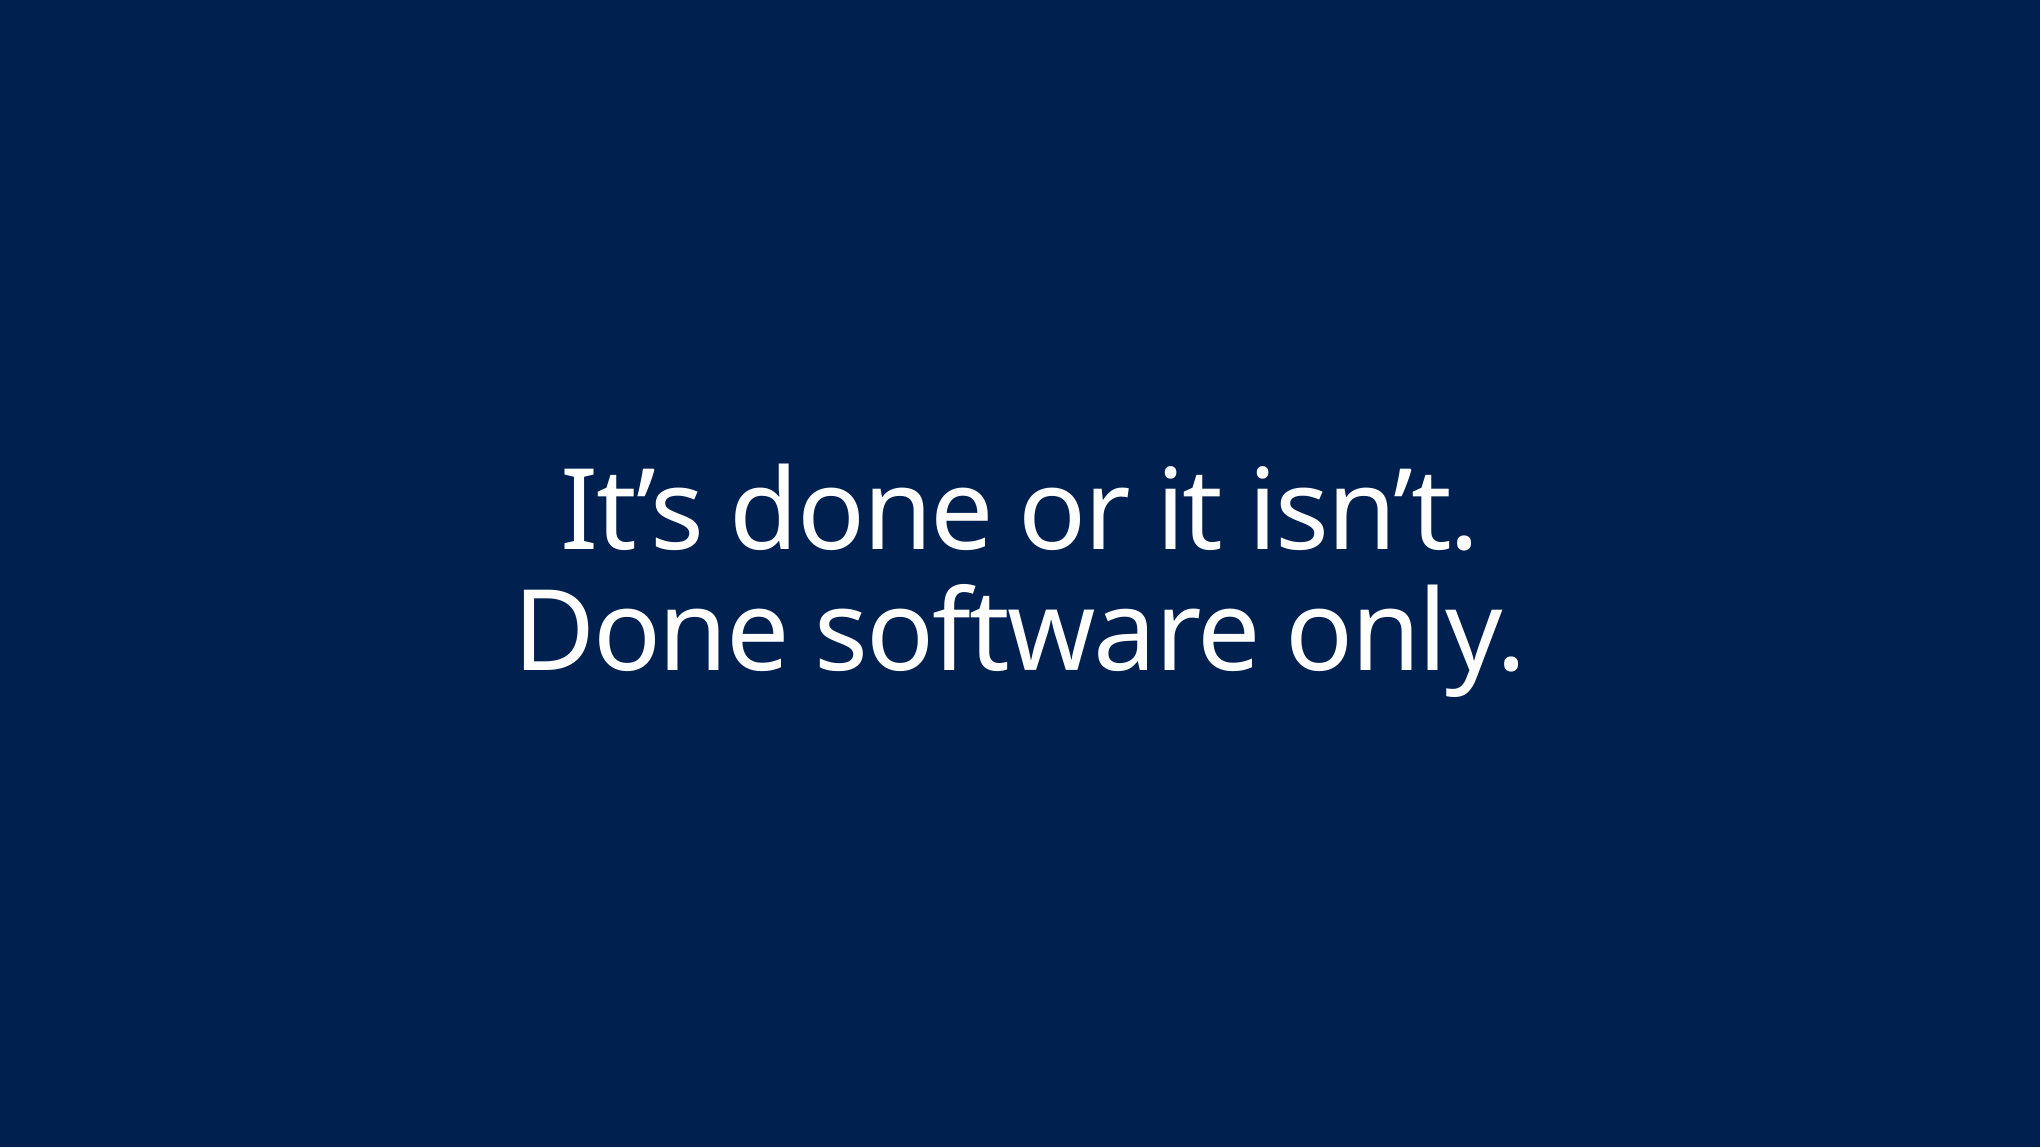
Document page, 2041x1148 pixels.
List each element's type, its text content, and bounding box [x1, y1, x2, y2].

title It’s done or it isn’t. Done software only. [0, 0, 2041, 1148]
